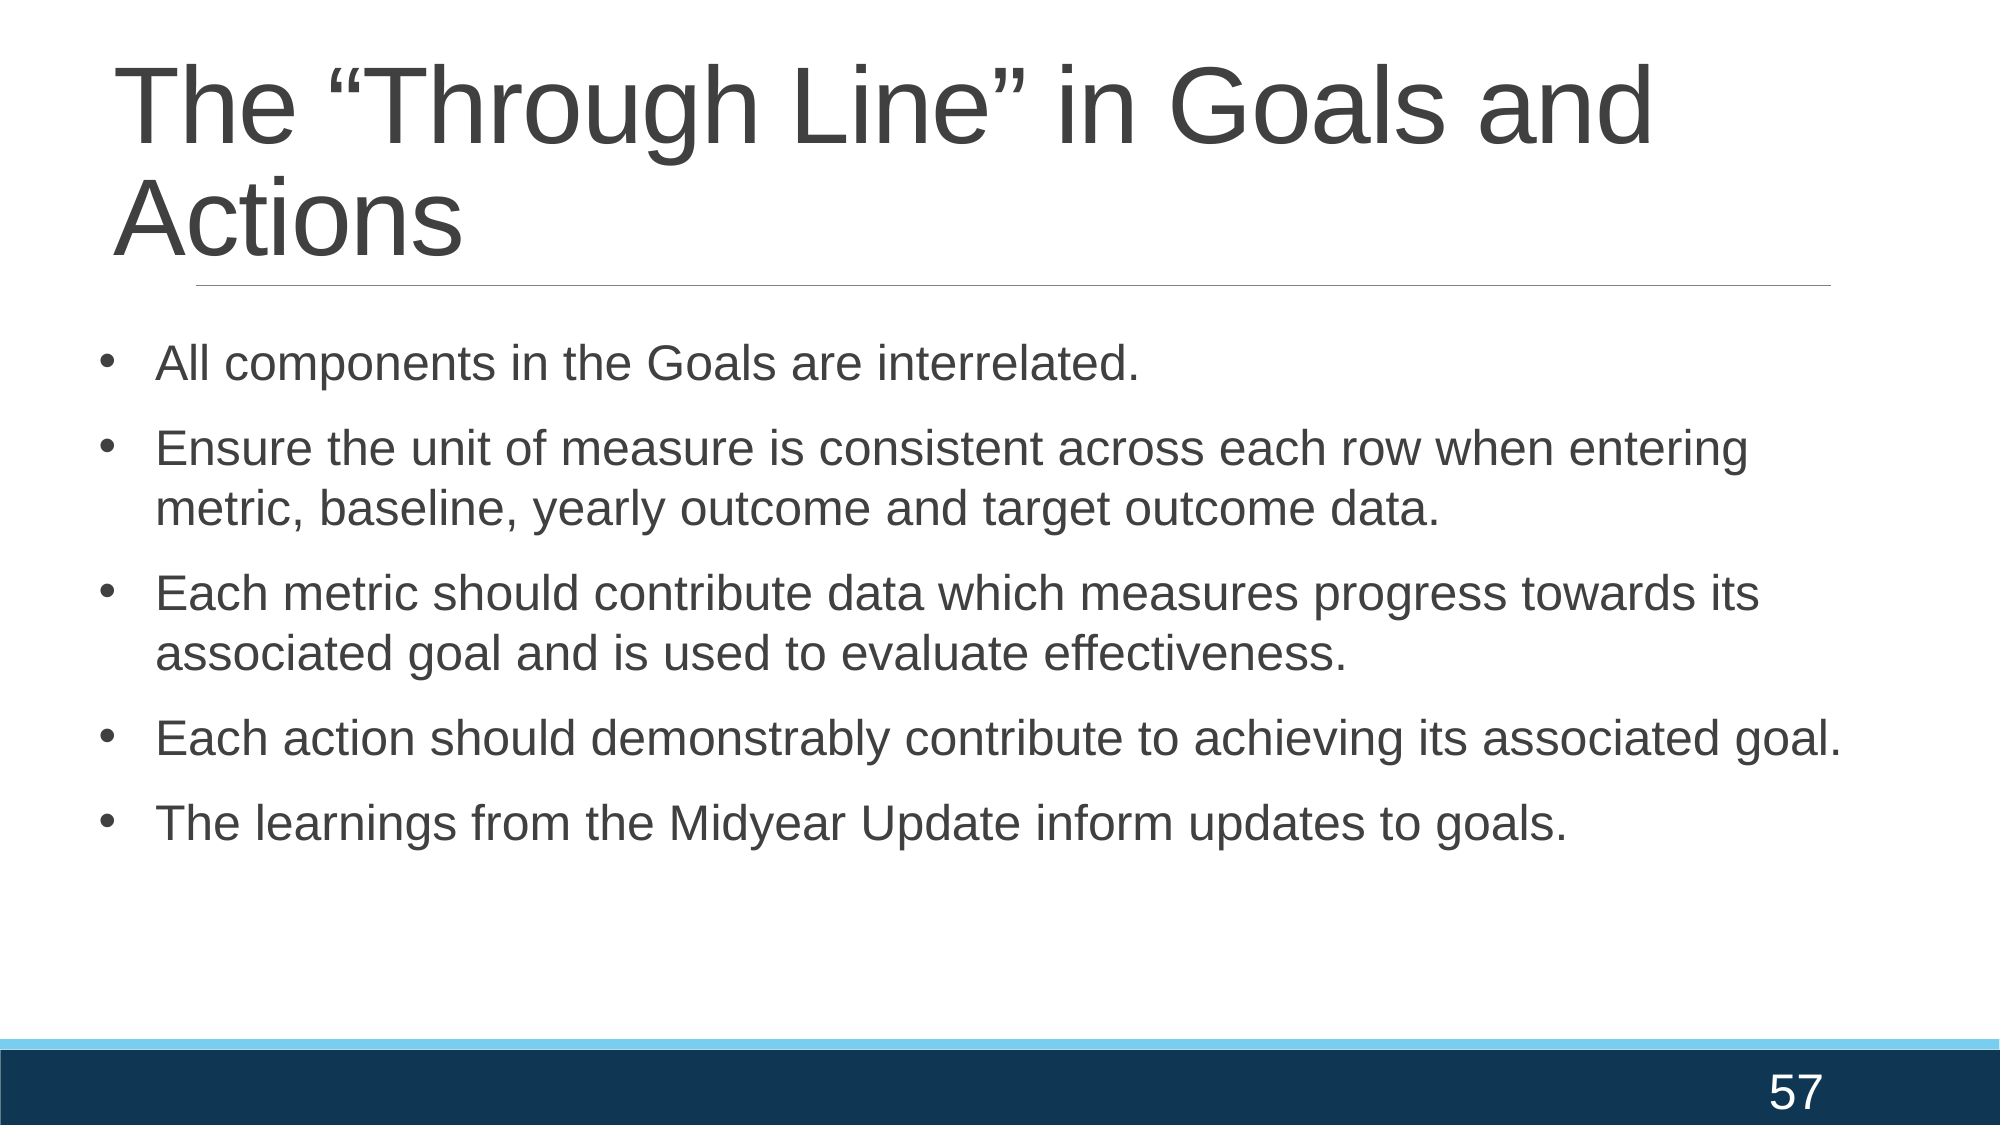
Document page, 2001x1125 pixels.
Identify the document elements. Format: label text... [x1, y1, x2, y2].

title The “Through Line” in Goals and Actions [98, 47, 1909, 285]
list All components in the Goals are interrelated. Ensure the unit of measure is consistent across each row when entering metric, baseline, yearly outcome and target outcome data. Each metric should contribute data which measures progress towards its associated goal and is used to evaluate effectiveness. Each action should demonstrably contribute to achieving its associated goal. The learnings from the Midyear Update inform updates to goals. [98, 322, 1909, 1022]
slide_number 57 [1624, 1059, 1840, 1120]
